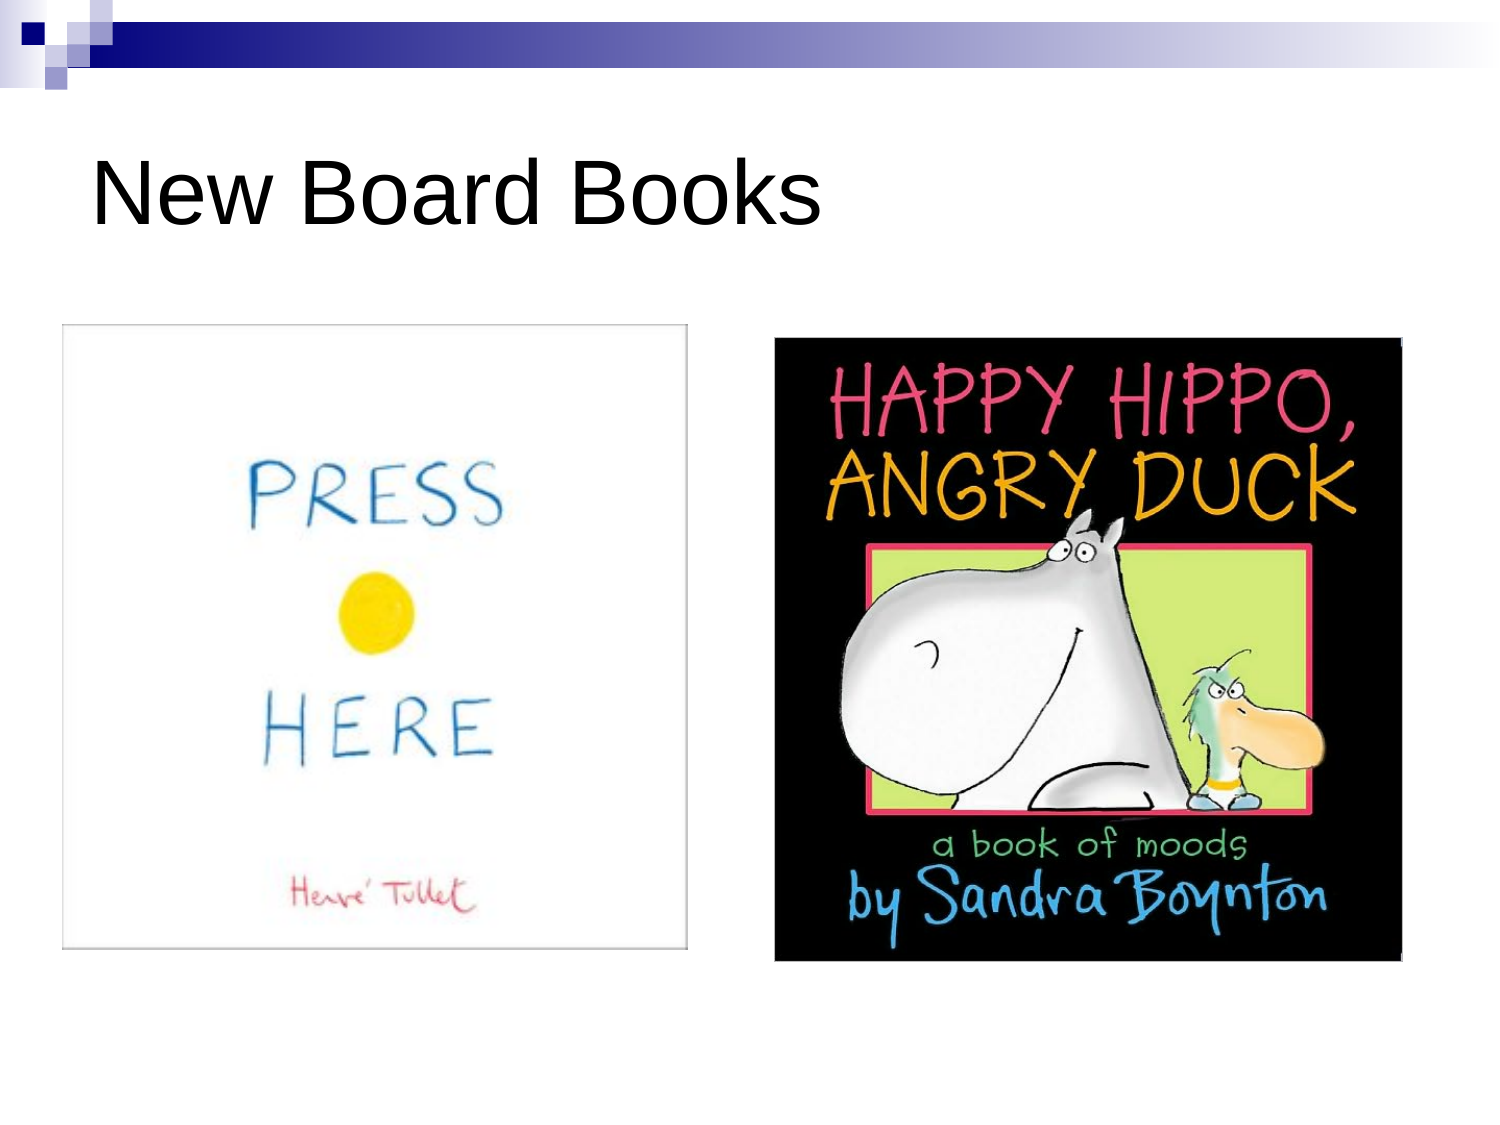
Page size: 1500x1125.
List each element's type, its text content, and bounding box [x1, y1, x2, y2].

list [62, 324, 688, 951]
picture [774, 337, 1403, 963]
title New Board Books [74, 74, 1426, 301]
